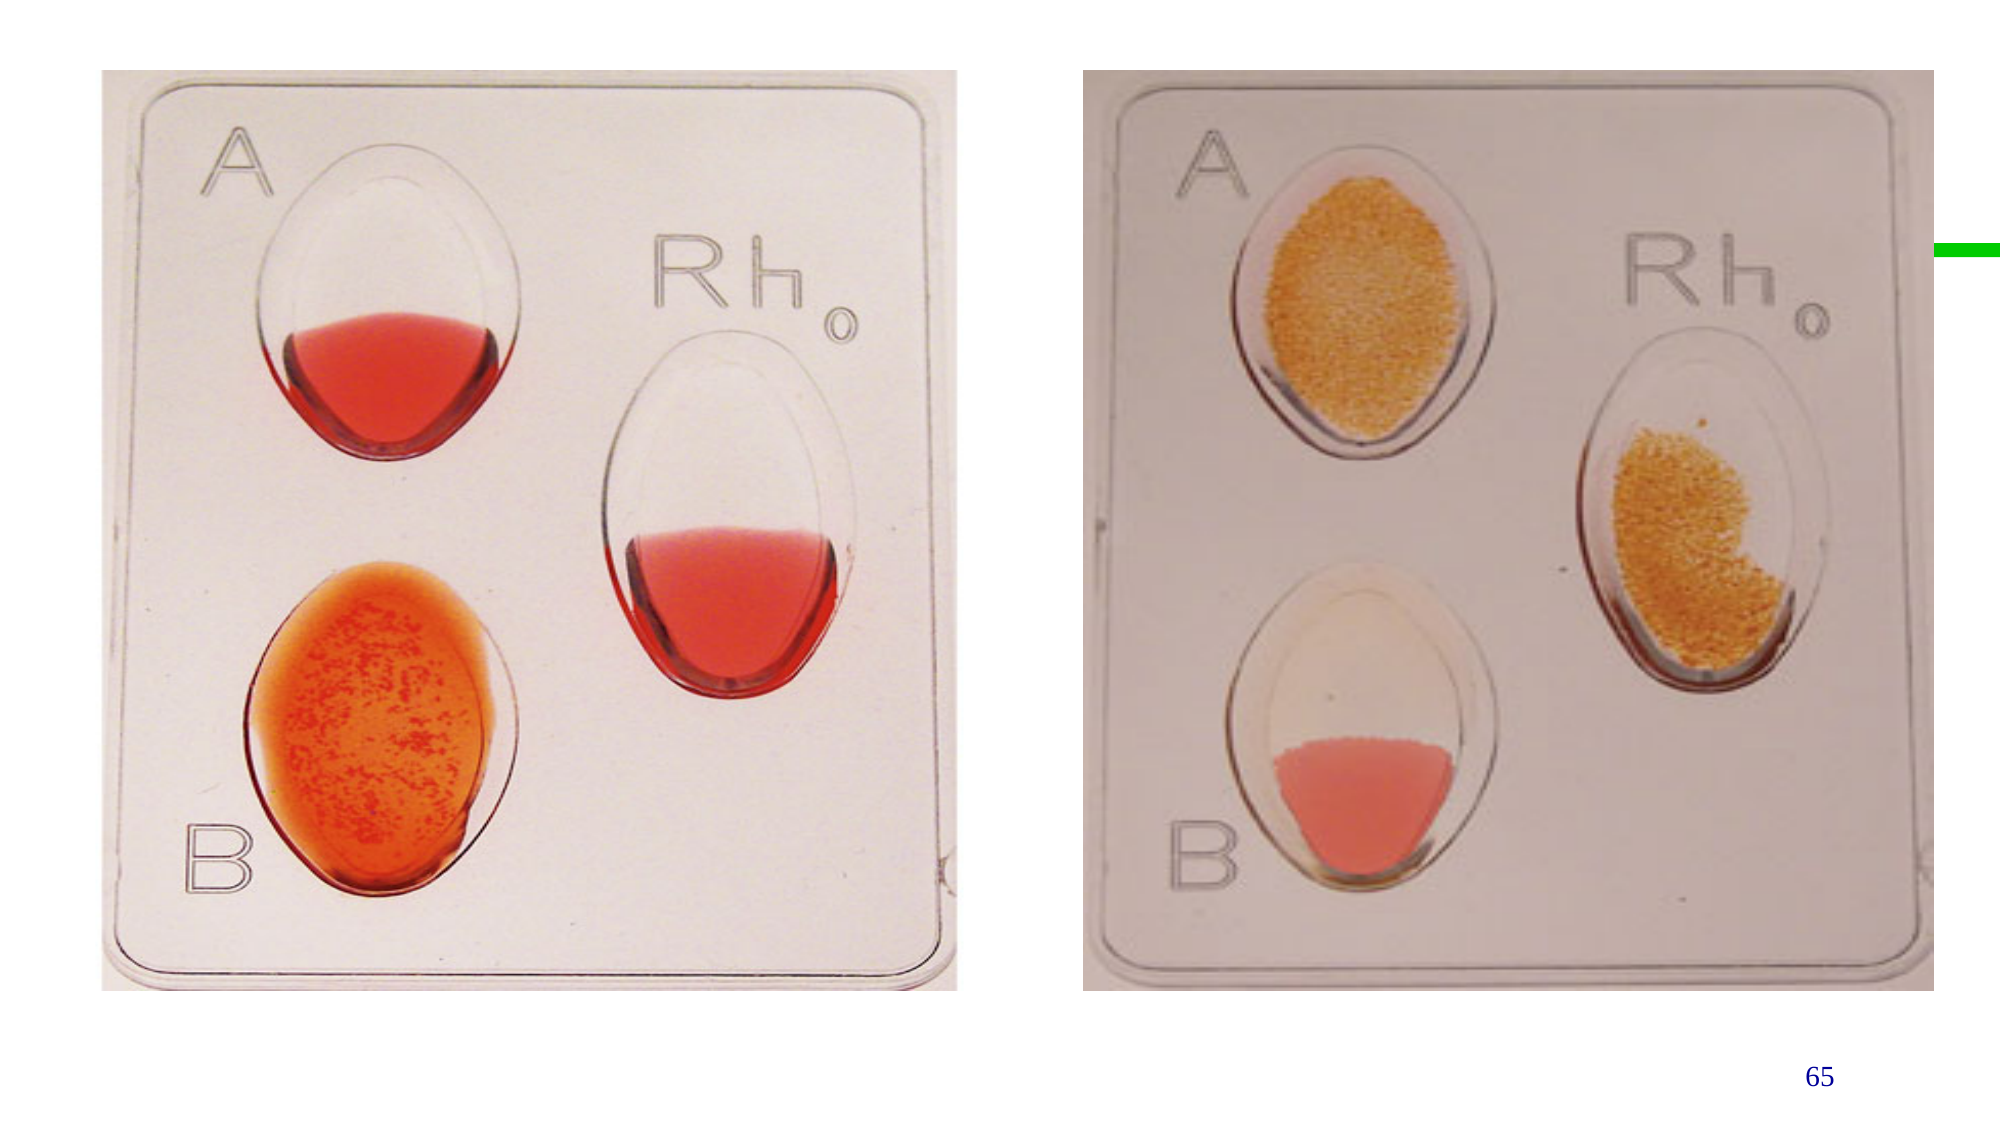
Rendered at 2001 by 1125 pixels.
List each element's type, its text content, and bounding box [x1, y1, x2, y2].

picture [0, 70, 1934, 992]
slide_number 65 [1433, 1037, 1851, 1113]
